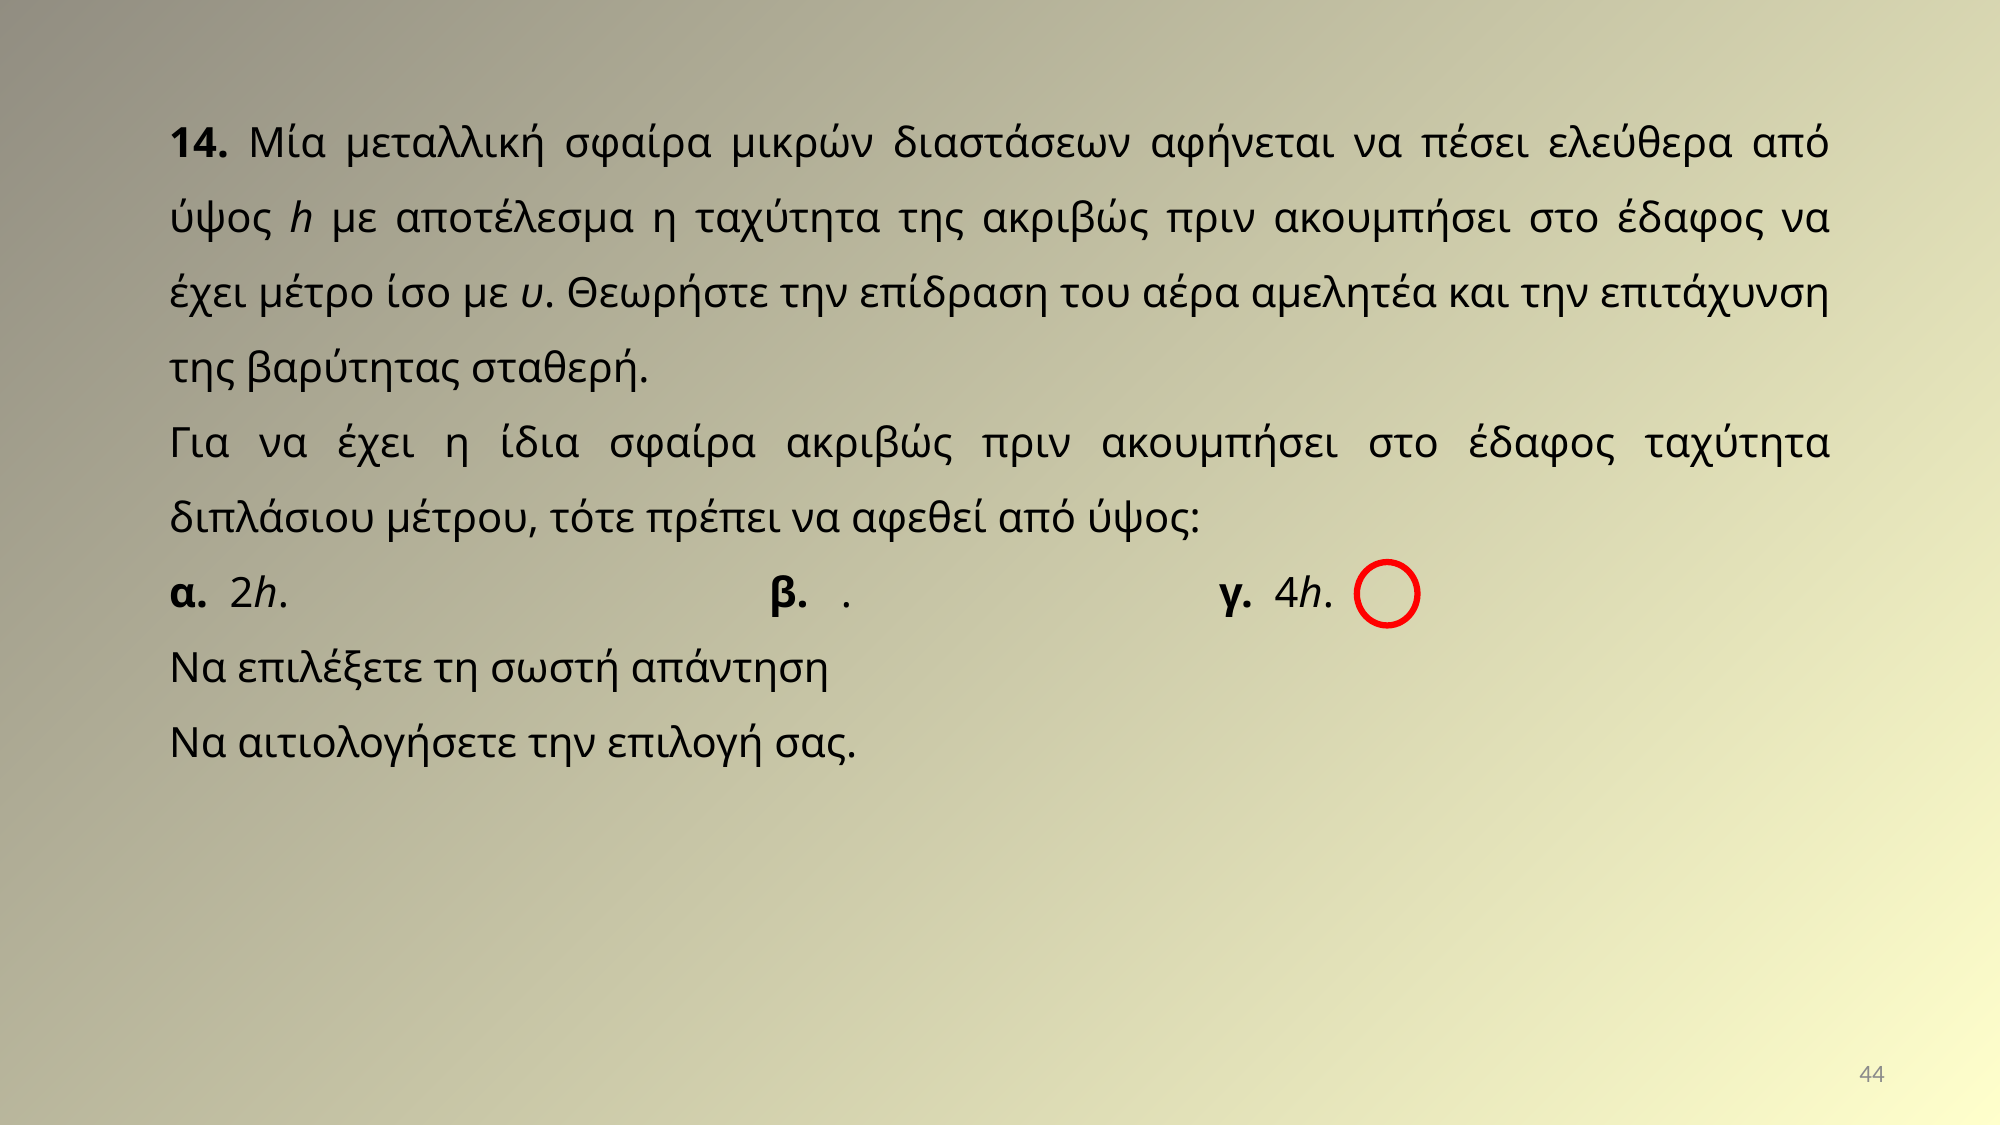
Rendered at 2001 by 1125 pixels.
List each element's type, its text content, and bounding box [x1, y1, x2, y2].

text_box [1354, 559, 1420, 628]
slide_number 44 [1433, 1042, 1900, 1103]
